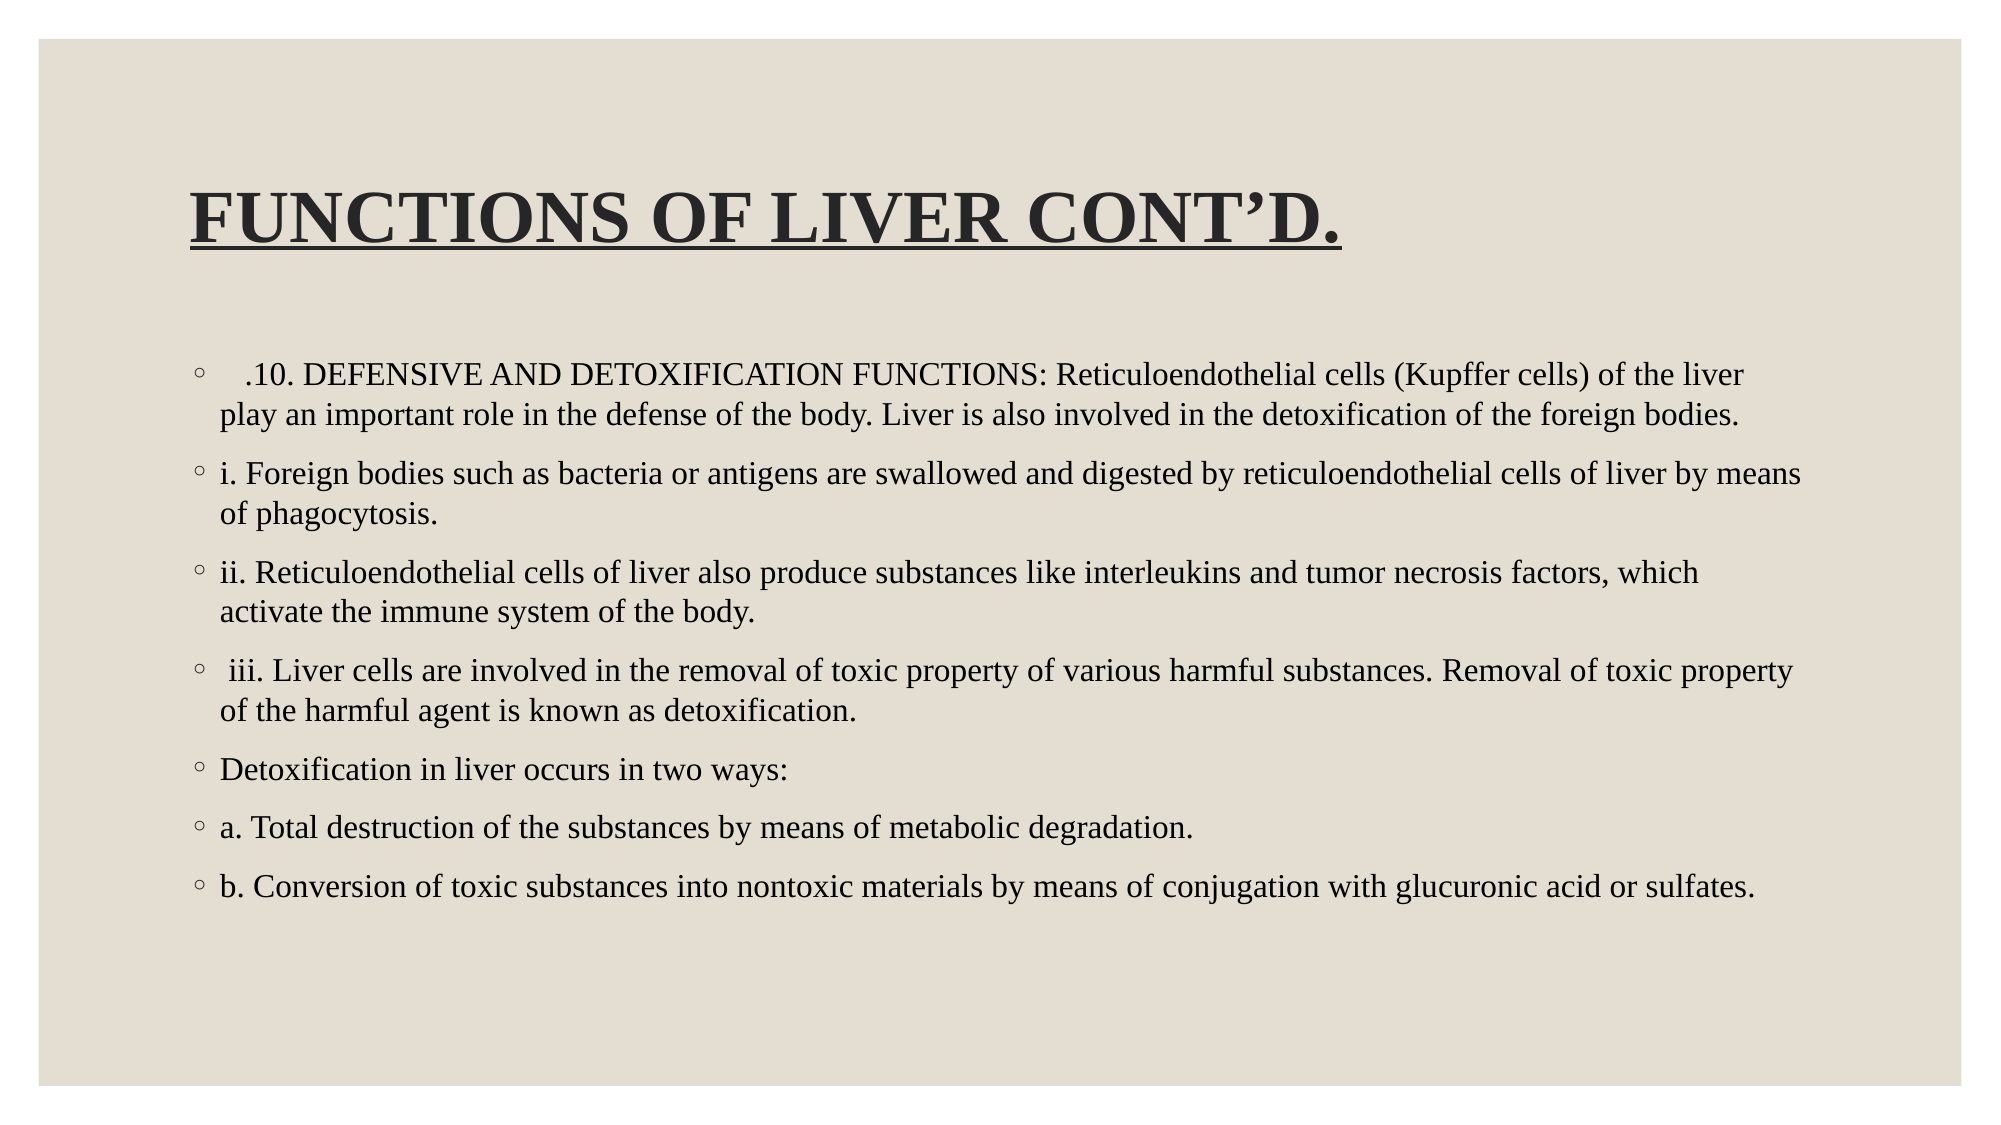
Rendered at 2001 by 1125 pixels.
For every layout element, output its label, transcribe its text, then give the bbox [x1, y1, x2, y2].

list  .10. DEFENSIVE AND DETOXIFICATION FUNCTIONS: Reticuloendothelial cells (Kupffer cells) of the liver play an important role in the defense of the body. Liver is also involved in the detoxification of the foreign bodies. i. Foreign bodies such as bacteria or antigens are swallowed and digested by reticuloendothelial cells of liver by means of phagocytosis. ii. Reticuloendothelial cells of liver also produce substances like interleukins and tumor necrosis factors, which activate the immune system of the body. iii. Liver cells are involved in the removal of toxic property of various harmful substances. Removal of toxic property of the harmful agent is known as detoxification. Detoxification in liver occurs in two ways: a. Total destruction of the substances by means of metabolic degradation. b. Conversion of toxic substances into nontoxic materials by means of conjugation with glucuronic acid or sulfates. [174, 345, 1825, 990]
title FUNCTIONS OF LIVER CONT’D. [174, 105, 1825, 331]
